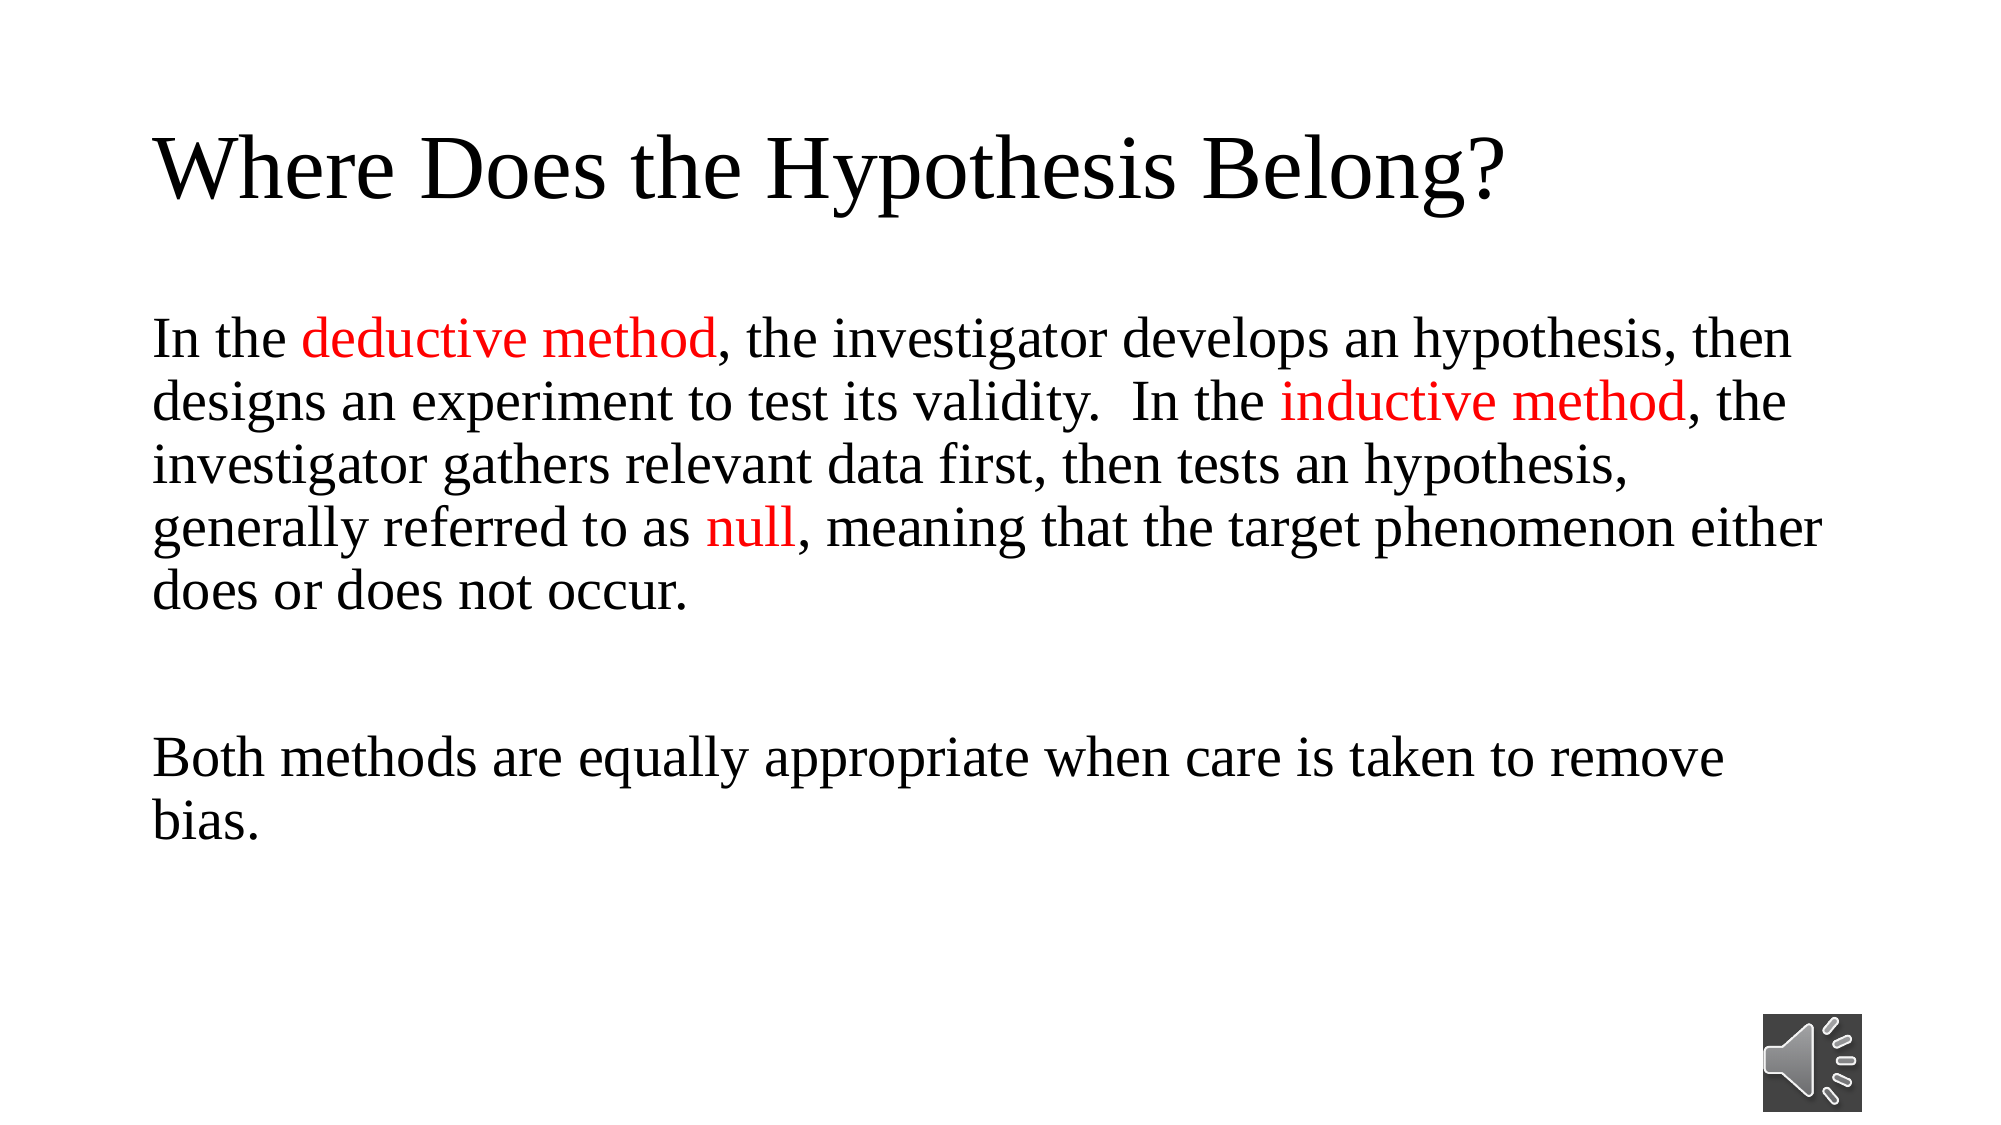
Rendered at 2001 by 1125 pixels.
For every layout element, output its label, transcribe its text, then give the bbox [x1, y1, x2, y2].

picture [1762, 1013, 1863, 1114]
list In the deductive method, the investigator develops an hypothesis, then designs an experiment to test its validity. In the inductive method, the investigator gathers relevant data first, then tests an hypothesis, generally referred to as null, meaning that the target phenomenon either does or does not occur. Both methods are equally appropriate when care is taken to remove bias. [137, 299, 1863, 1014]
title Where Does the Hypothesis Belong? [137, 59, 1863, 278]
